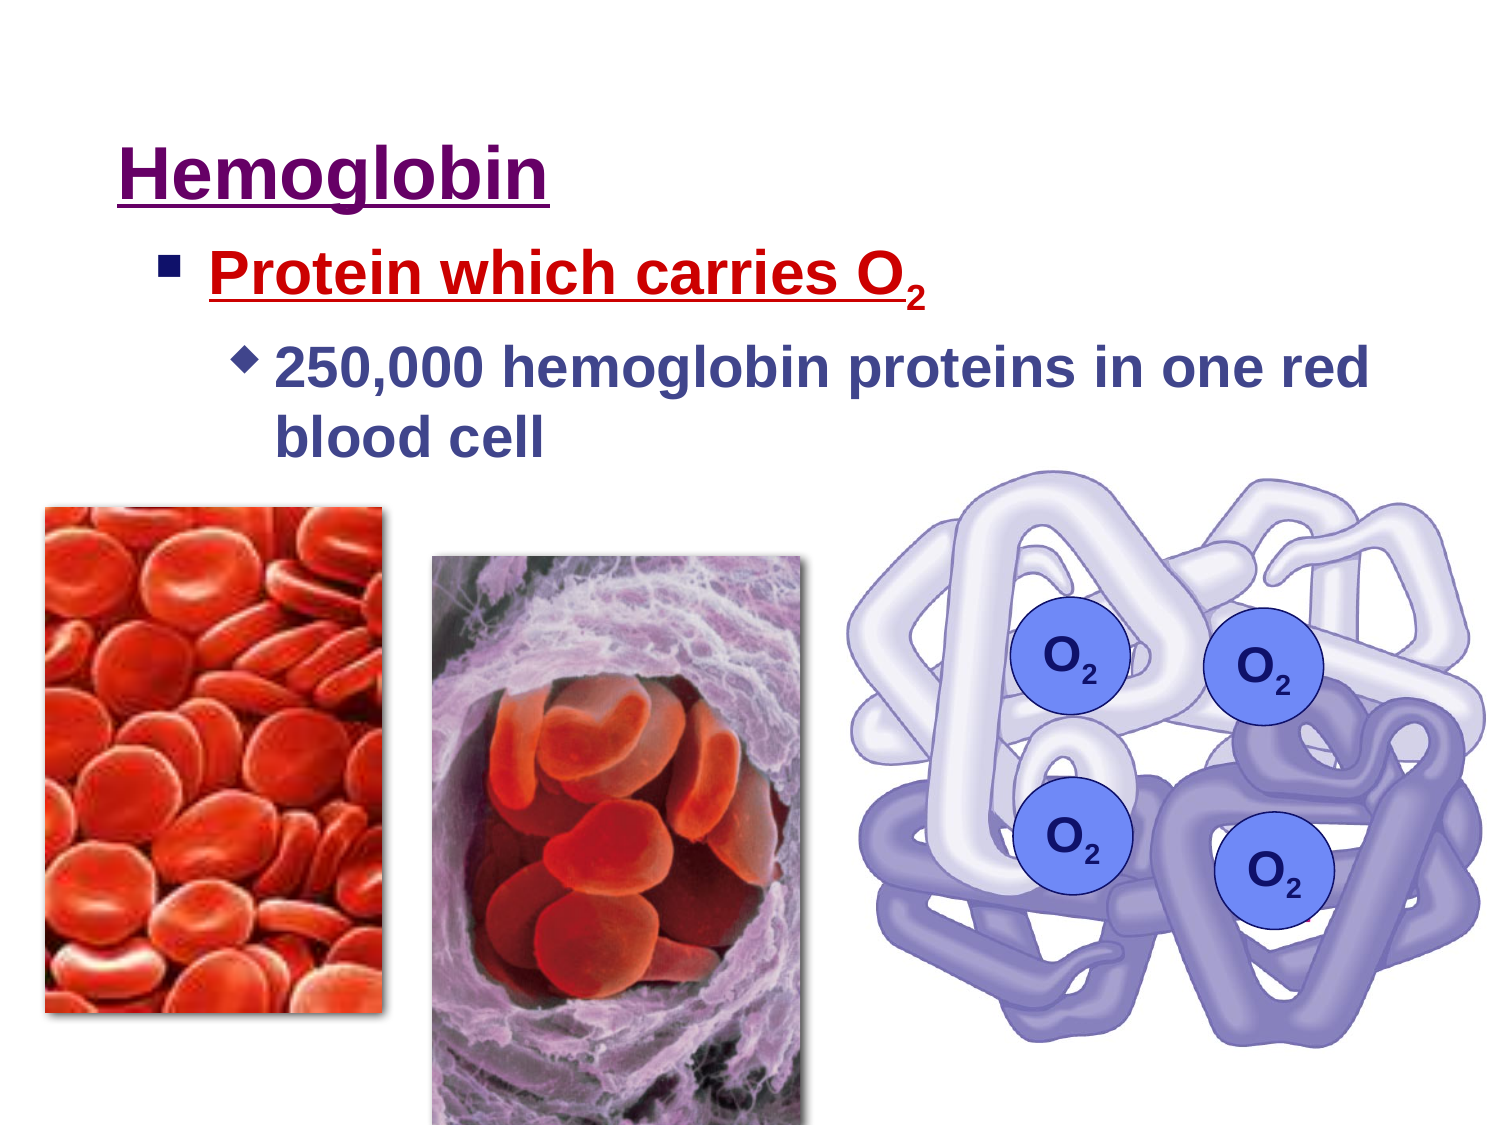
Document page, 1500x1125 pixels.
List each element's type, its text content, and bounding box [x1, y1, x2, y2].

picture [839, 465, 1500, 1061]
picture [431, 555, 801, 1125]
picture [44, 507, 382, 1014]
title Hemoglobin [101, 116, 1378, 243]
list Protein which carries O2 250,000 hemoglobin proteins in one red blood cell [137, 224, 1500, 481]
